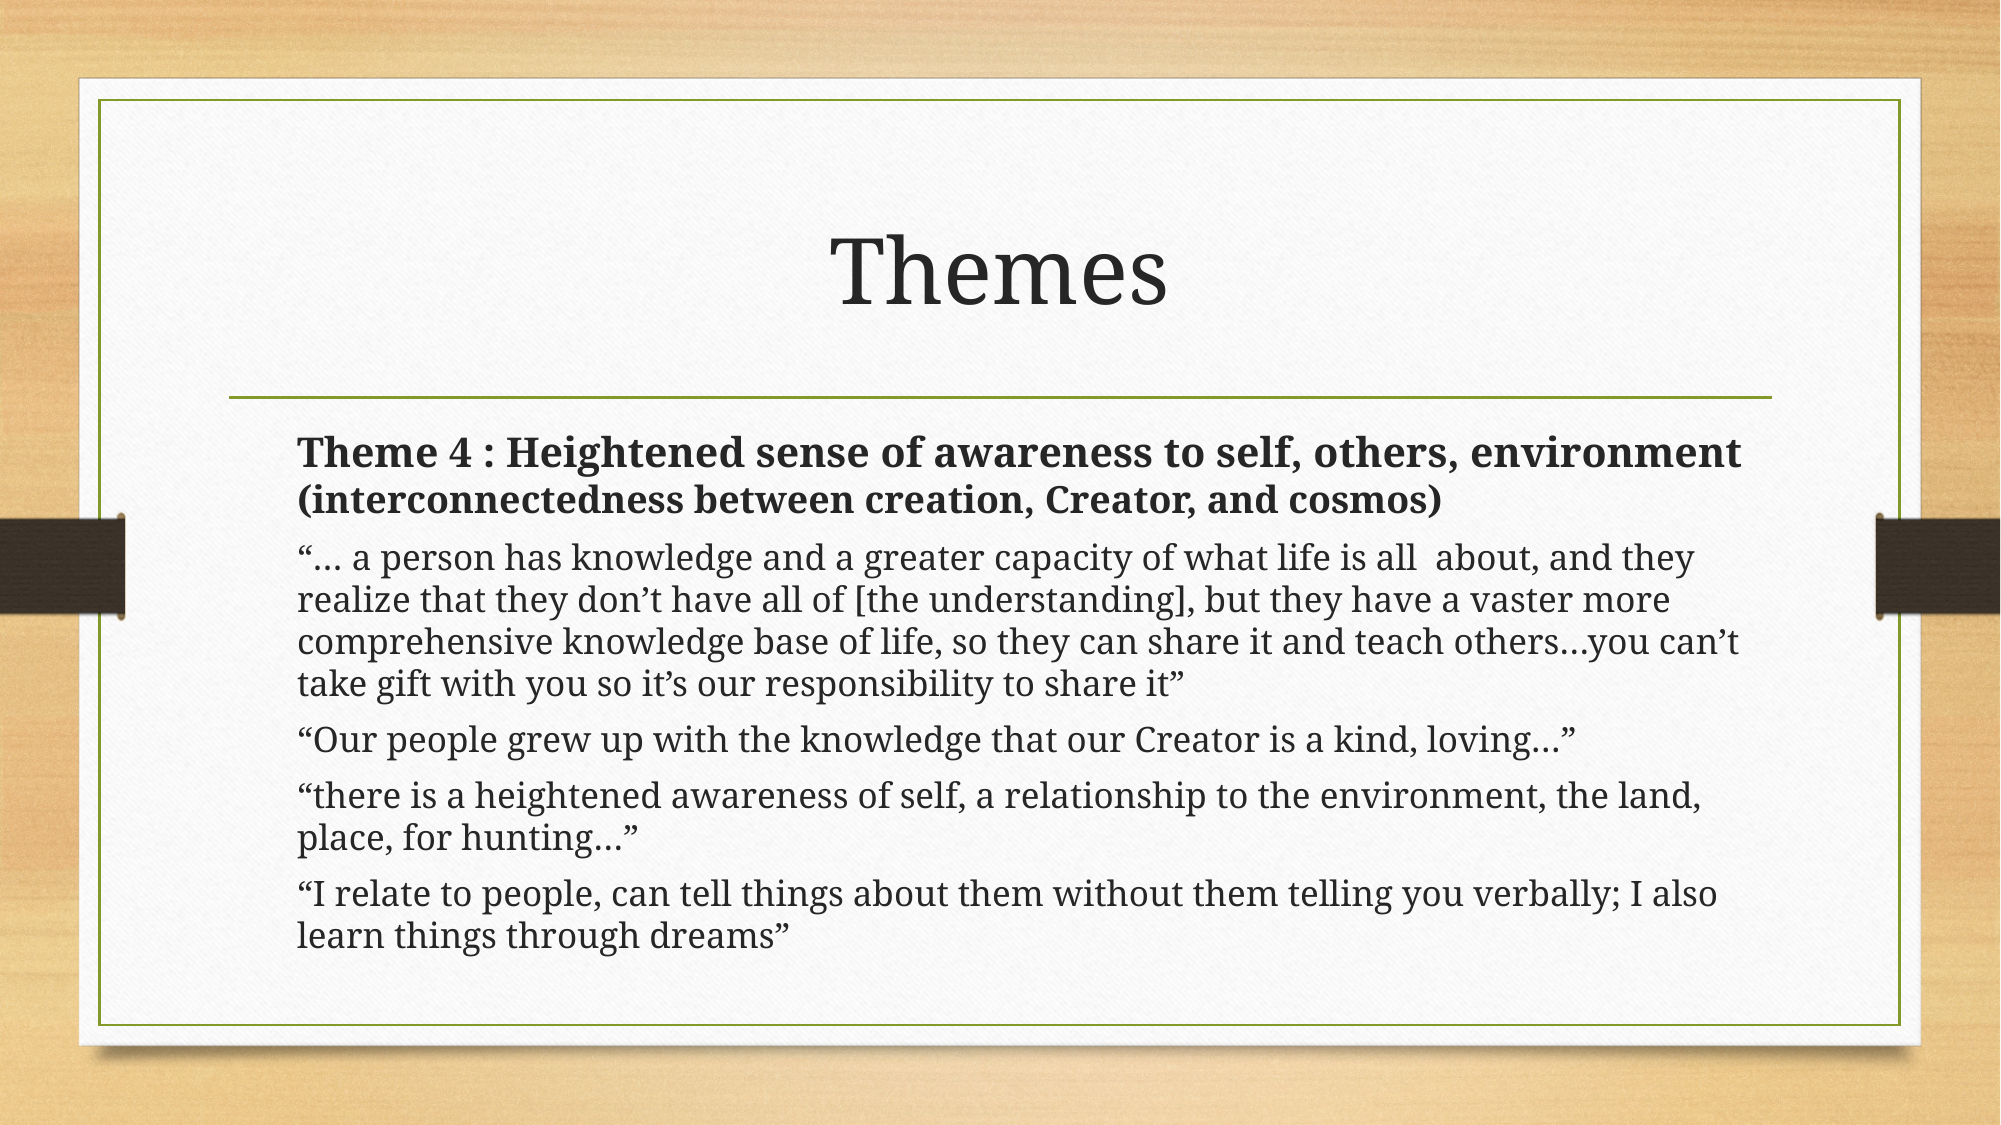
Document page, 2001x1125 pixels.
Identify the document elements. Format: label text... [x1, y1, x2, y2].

list Theme 4 : Heightened sense of awareness to self, others, environment (interconnectedness between creation, Creator, and cosmos) “… a person has knowledge and a greater capacity of what life is all about, and they realize that they don’t have all of [the understanding], but they have a vaster more comprehensive knowledge base of life, so they can share it and teach others…you can’t take gift with you so it’s our responsibility to share it” “Our people grew up with the knowledge that our Creator is a kind, loving…” “there is a heightened awareness of self, a relationship to the environment, the land, place, for hunting…” “I relate to people, can tell things about them without them telling you verbally; I also learn things through dreams” [212, 419, 1788, 964]
title Themes [212, 161, 1788, 375]
picture [0, 0, 2001, 1125]
